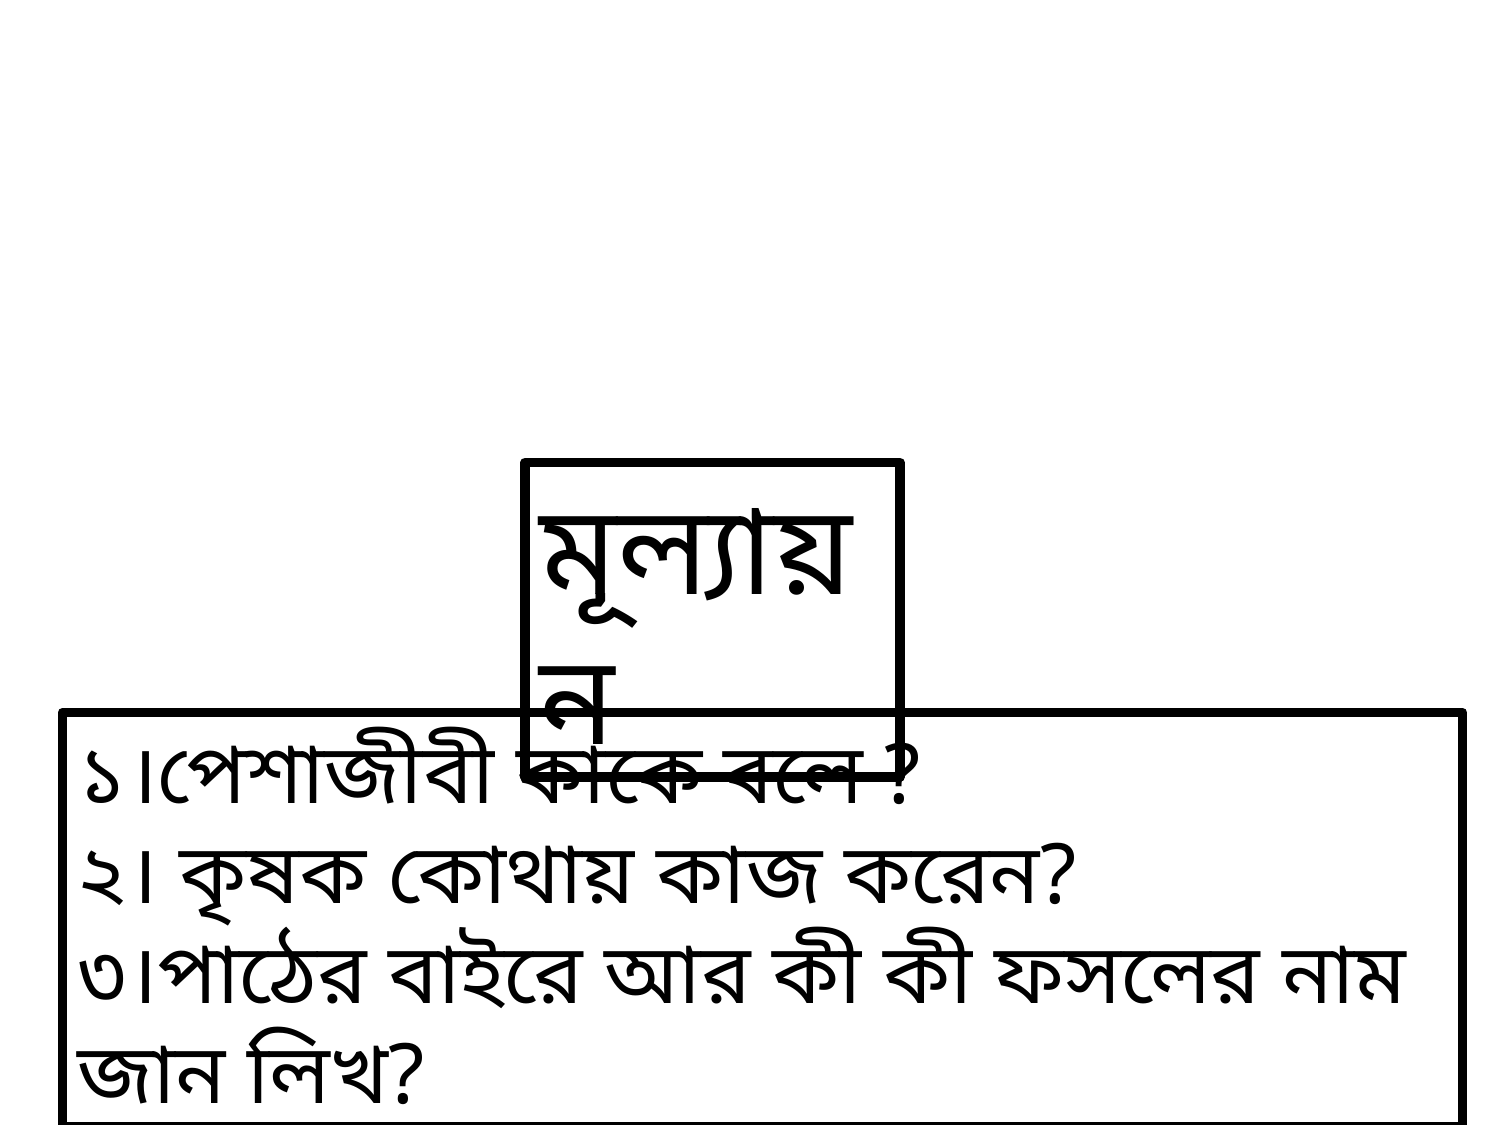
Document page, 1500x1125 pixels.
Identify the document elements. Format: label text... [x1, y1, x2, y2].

text_box ১।পেশাজীবী কাকে বলে ? ২। কৃষক কোথায় কাজ করেন? ৩।পাঠের বাইরে আর কী কী ফসলের নাম জান লিখ? [62, 712, 1463, 1125]
text_box মূল্যায়ন [524, 462, 900, 712]
